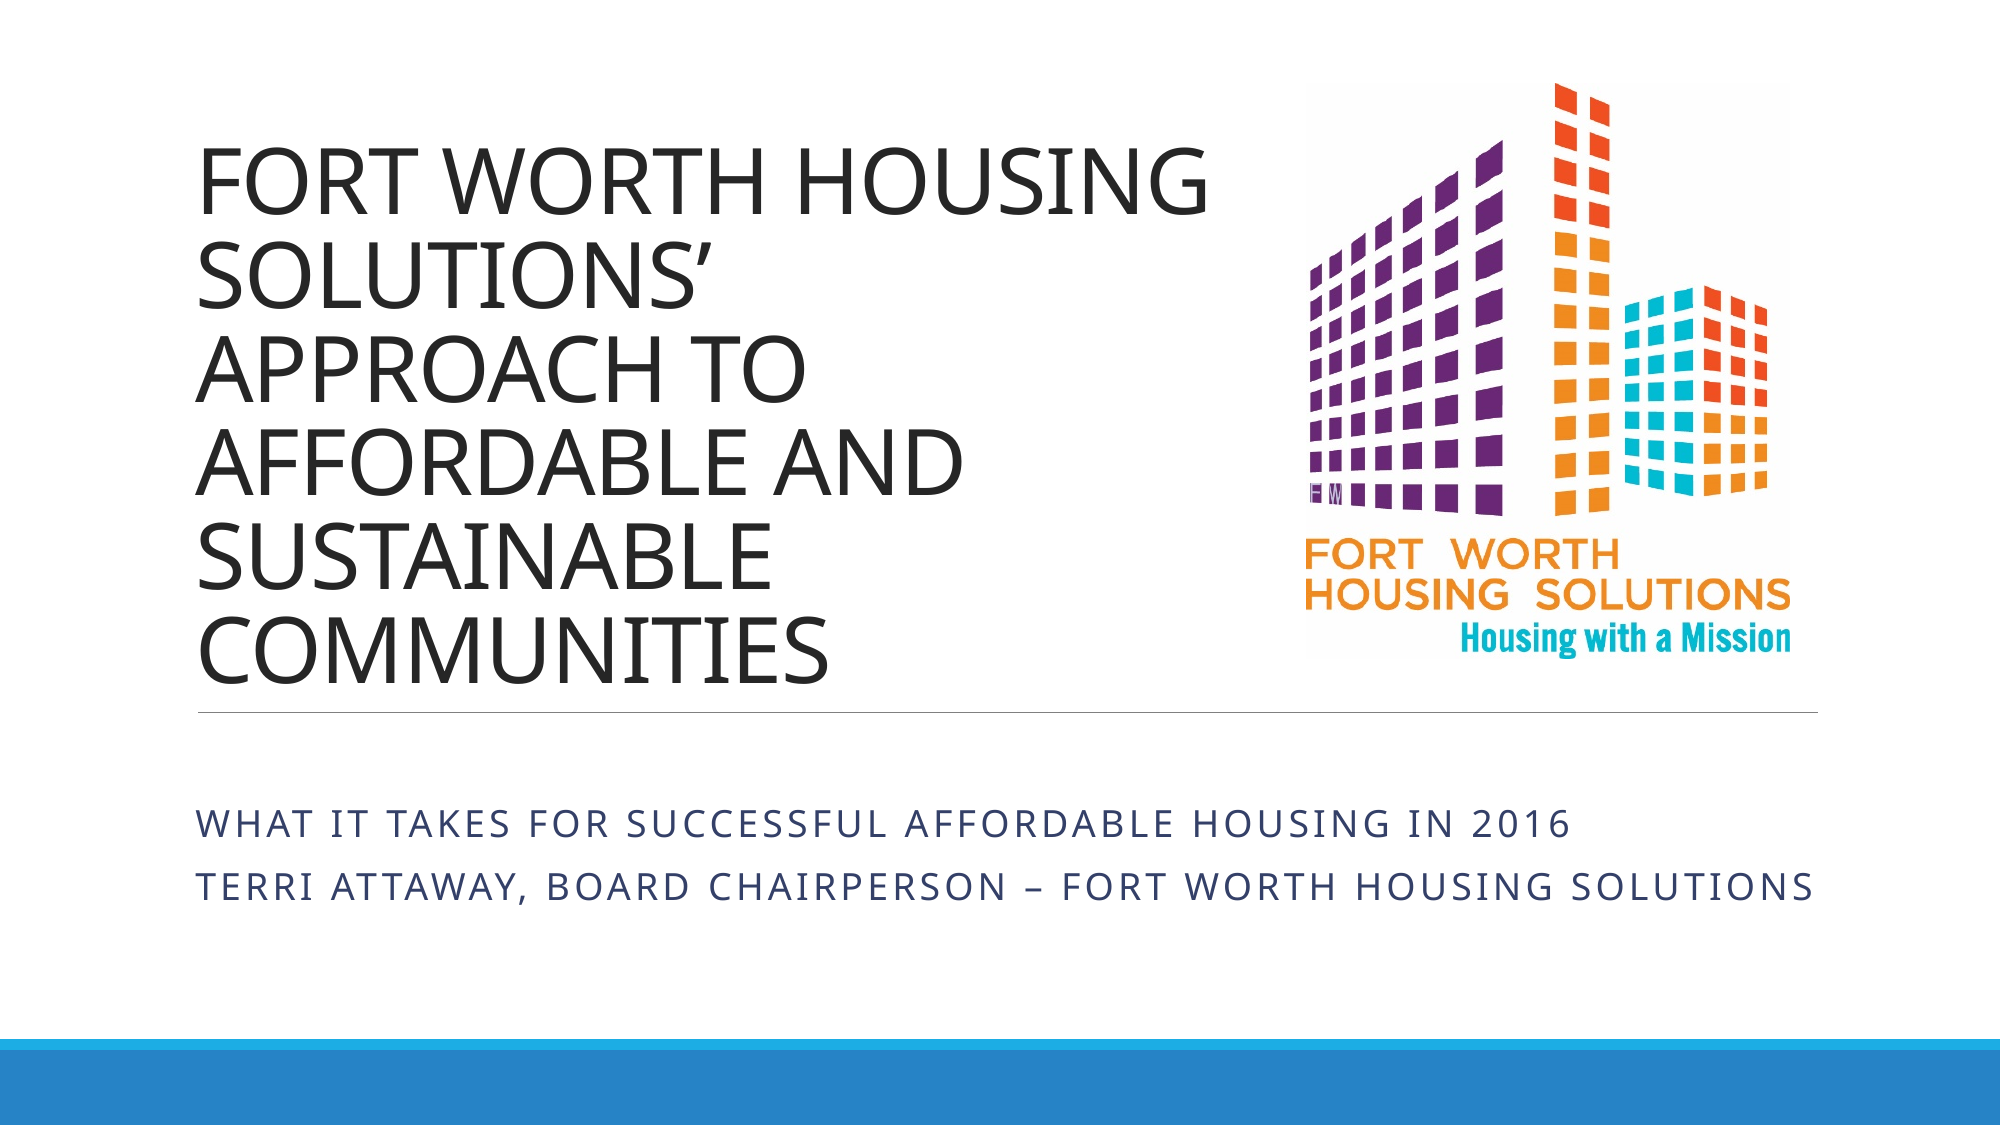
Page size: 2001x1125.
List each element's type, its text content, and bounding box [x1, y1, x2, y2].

picture [1305, 82, 1790, 659]
subtitle What It Takes for Successful Affordable Housing IN 2016 TERRI ATTAWAY, BOARD CHAIRPERSON – Fort Worth HousinG SOLUTIONS [180, 730, 1831, 919]
title FORT WORTH HOUSING SOLUTIONS’ APPROACH TO AFFORDABLE AND SUSTAINABLE COMMUNITIES [180, 124, 1275, 710]
